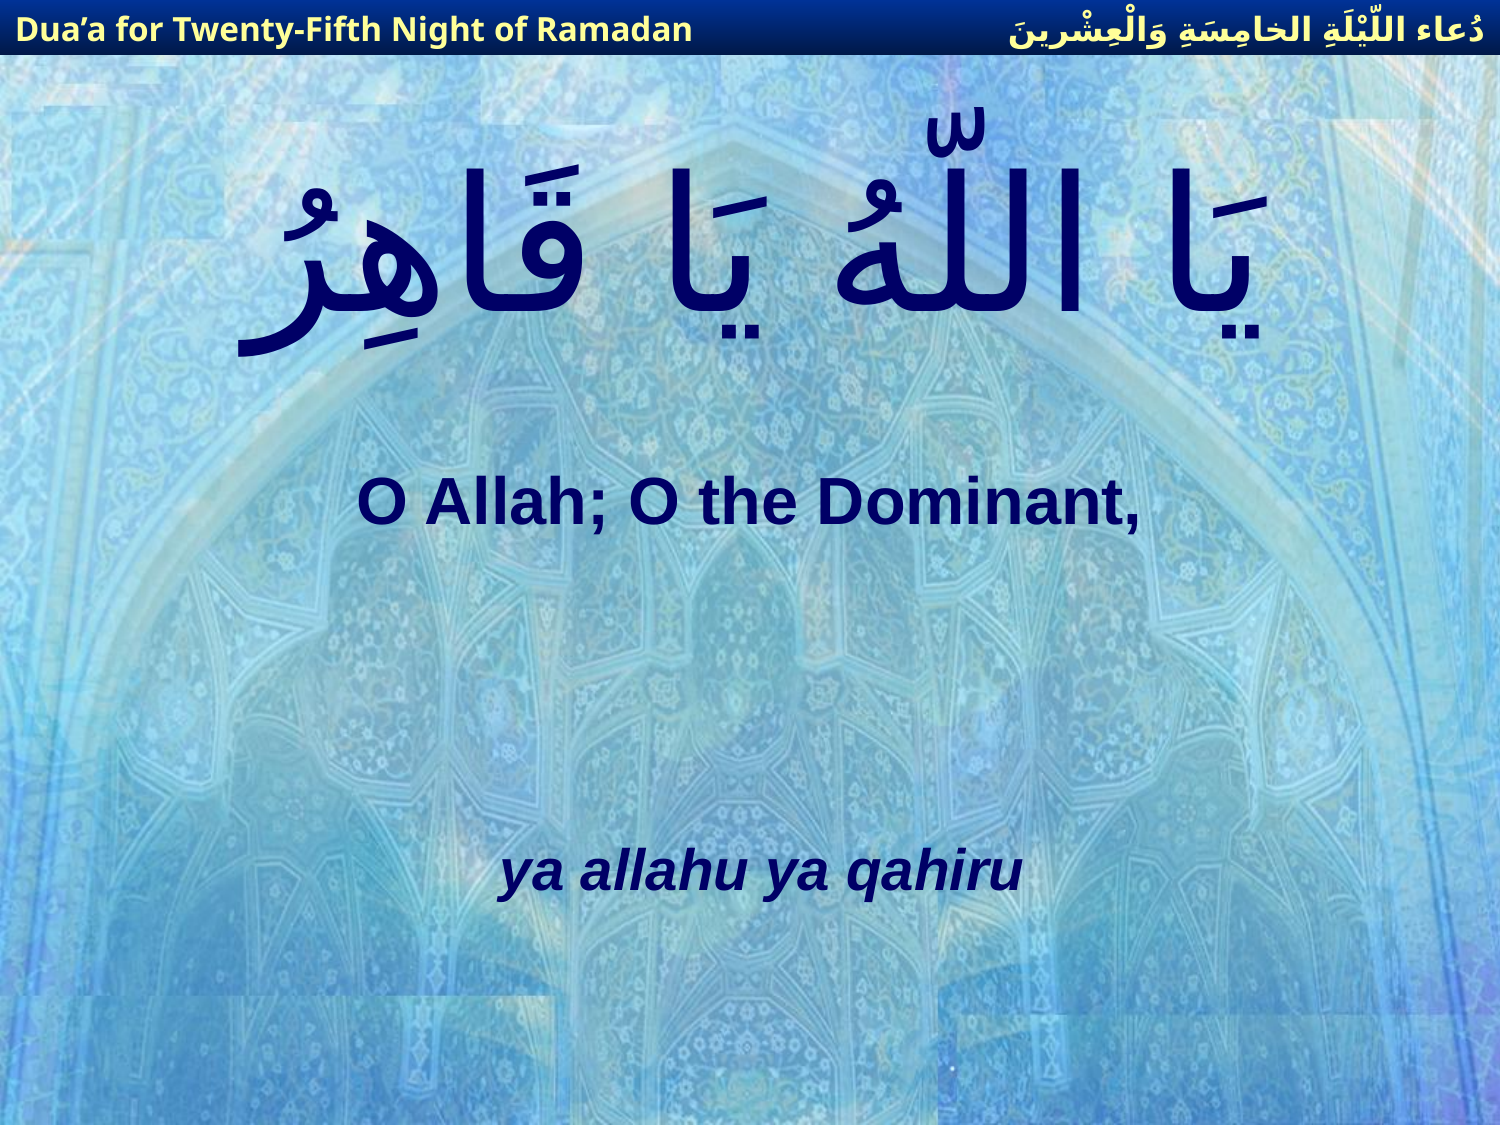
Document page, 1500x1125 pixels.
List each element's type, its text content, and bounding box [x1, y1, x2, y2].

title يَا اللّهُ يَا قَاهِرُ [37, 149, 1475, 392]
text_box ya allahu ya qahiru [49, 824, 1475, 913]
text_box دُعاء اللّيْلَةِ الخامِسَةِ وَالْعِشْرينَ [757, 0, 1500, 55]
picture [0, 55, 1500, 1125]
subtitle O Allah; O the Dominant, [37, 450, 1463, 738]
text_box Dua’a for Twenty-Fifth Night of Ramadan [0, 0, 757, 55]
